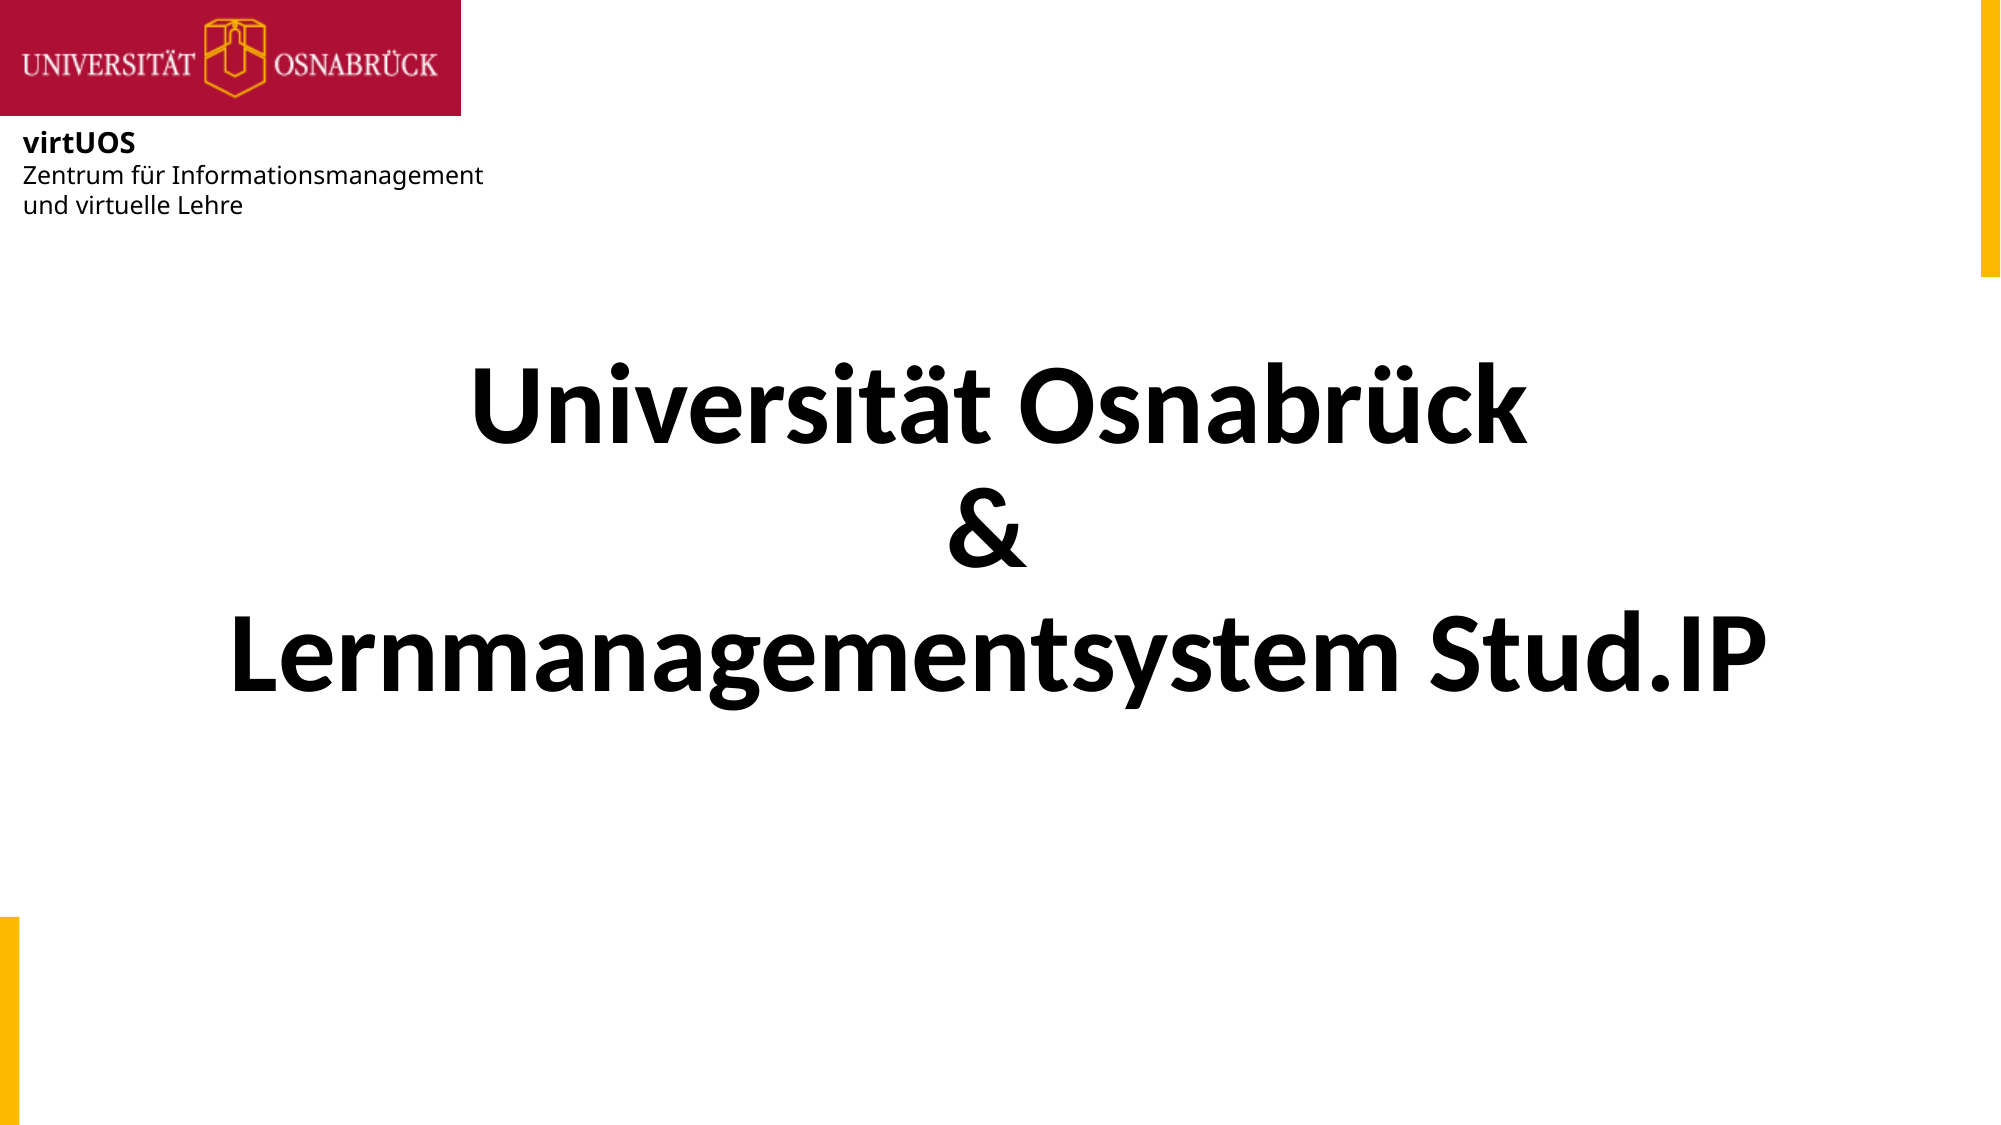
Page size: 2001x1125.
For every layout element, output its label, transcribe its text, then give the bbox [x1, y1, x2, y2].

picture [0, 0, 461, 116]
title Universität Osnabrück & Lernmanagementsystem Stud.IP [185, 332, 1814, 724]
